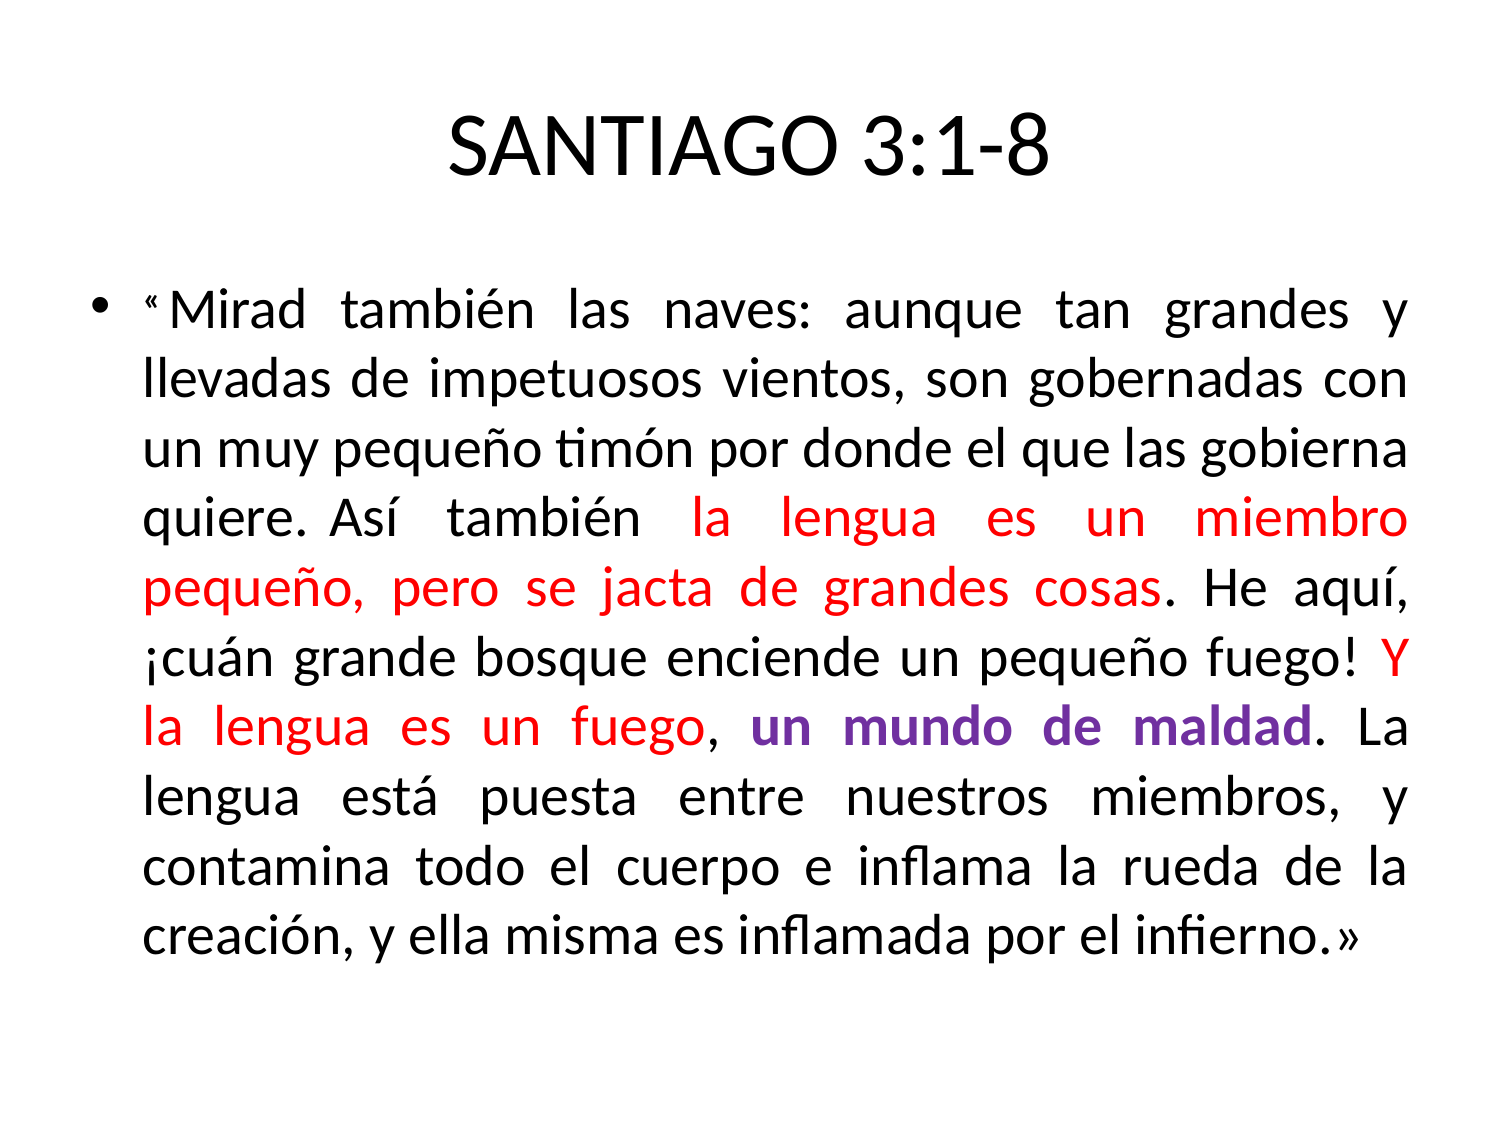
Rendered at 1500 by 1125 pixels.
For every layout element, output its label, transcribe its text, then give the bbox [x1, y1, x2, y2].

title SANTIAGO 3:1-8 [75, 45, 1425, 233]
list « Mirad también las naves: aunque tan grandes y llevadas de impetuosos vientos, son gobernadas con un muy pequeño timón por donde el que las gobierna quiere. Así también la lengua es un miembro pequeño, pero se jacta de grandes cosas. He aquí, ¡cuán grande bosque enciende un pequeño fuego! Y la lengua es un fuego, un mundo de maldad. La lengua está puesta entre nuestros miembros, y contamina todo el cuerpo e inflama la rueda de la creación, y ella misma es inflamada por el infierno.» [75, 262, 1425, 1005]
